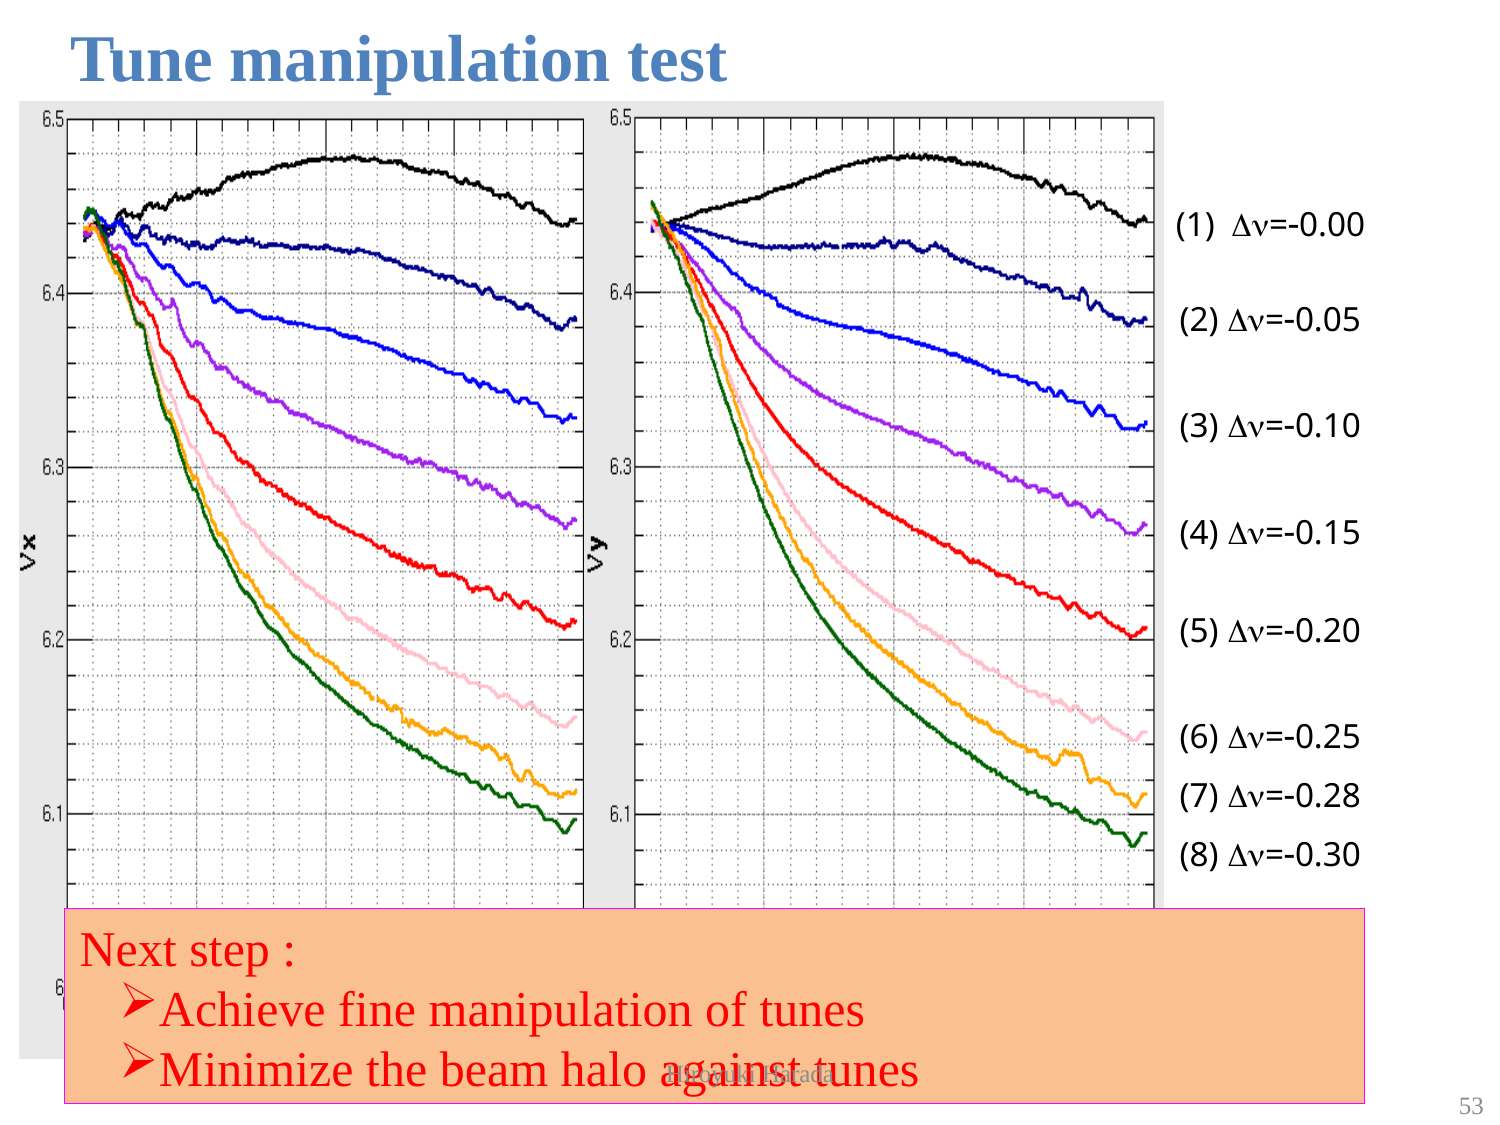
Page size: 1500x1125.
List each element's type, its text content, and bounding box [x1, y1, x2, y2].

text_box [1163, 196, 1378, 882]
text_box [19, 101, 1164, 1059]
footer Hiroyuki Harada [512, 1067, 988, 1103]
slide_number 53 [1315, 1089, 1499, 1121]
text_box Tune manipulation test [55, 7, 744, 100]
text_box Next step : Achieve fine manipulation of tunes Minimize the beam halo against tunes [64, 908, 1365, 1104]
